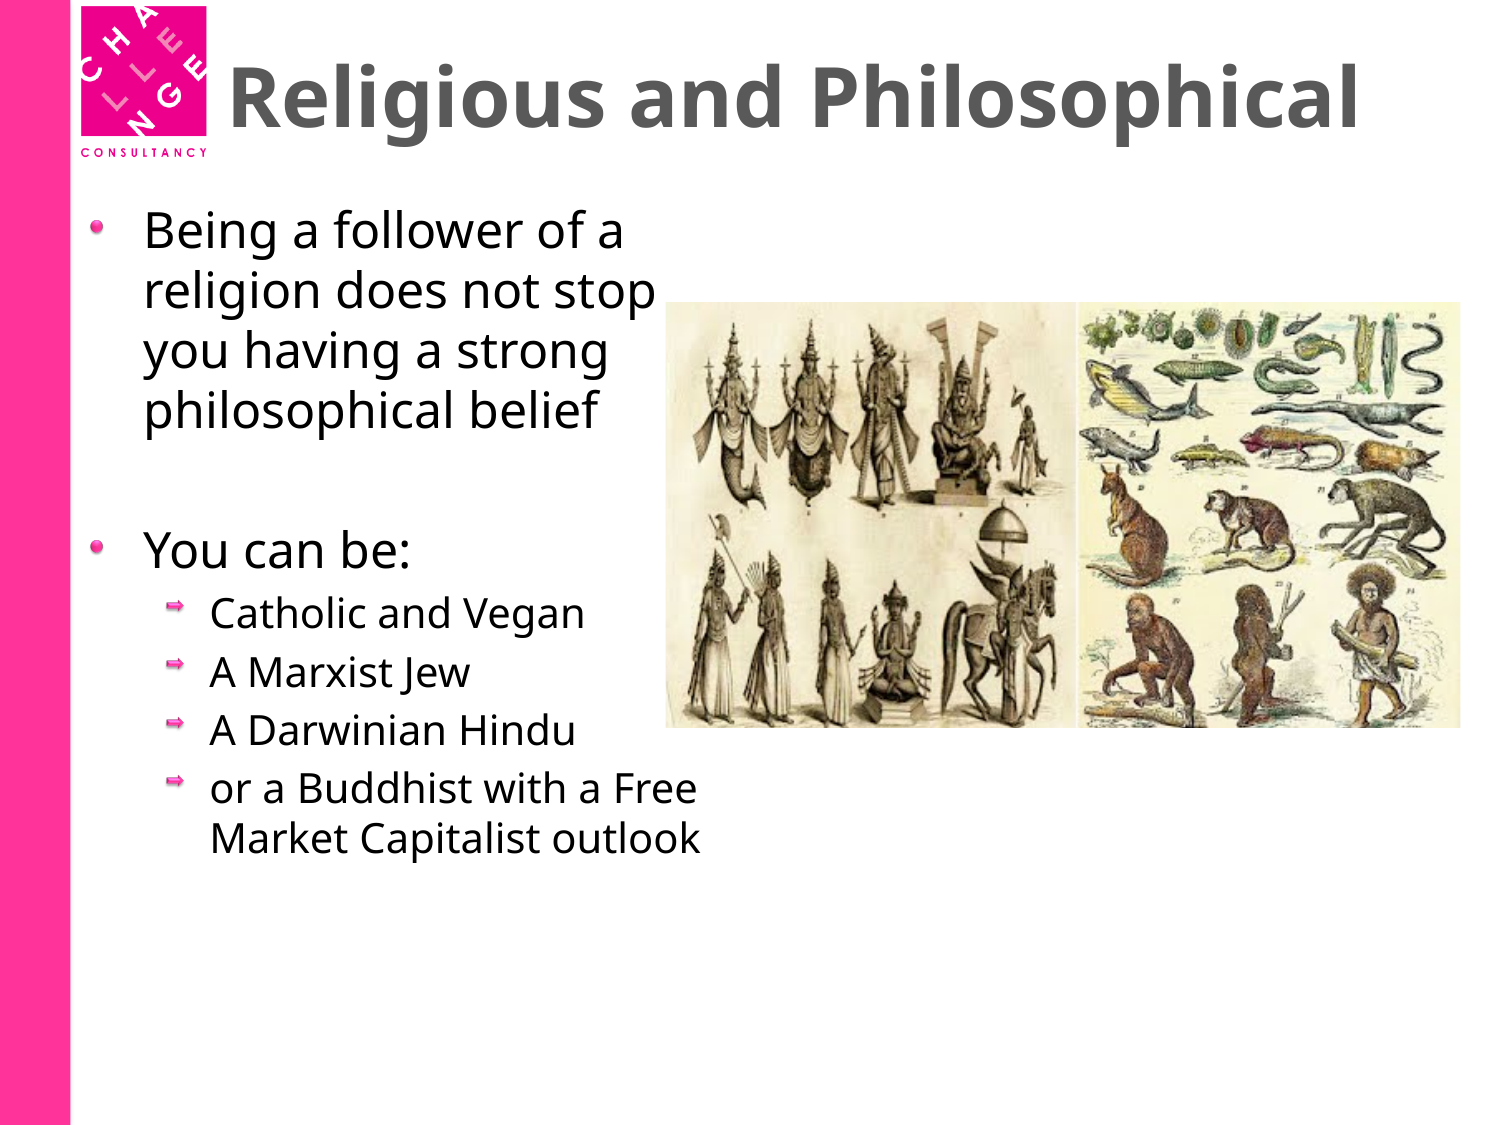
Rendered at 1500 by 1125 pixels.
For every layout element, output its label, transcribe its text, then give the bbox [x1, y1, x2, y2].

list Being a follower of a religion does not stop you having a strong philosophical belief You can be: Catholic and Vegan A Marxist Jew A Darwinian Hindu or a Buddhist with a Free Market Capitalist outlook [72, 191, 736, 934]
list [665, 302, 1461, 729]
picture [162, 772, 188, 802]
picture [87, 218, 106, 240]
picture [162, 597, 188, 627]
picture [76, 0, 210, 166]
picture [162, 714, 188, 744]
title Religious and Philosophical [210, 0, 1406, 188]
picture [87, 538, 106, 560]
picture [162, 655, 188, 685]
